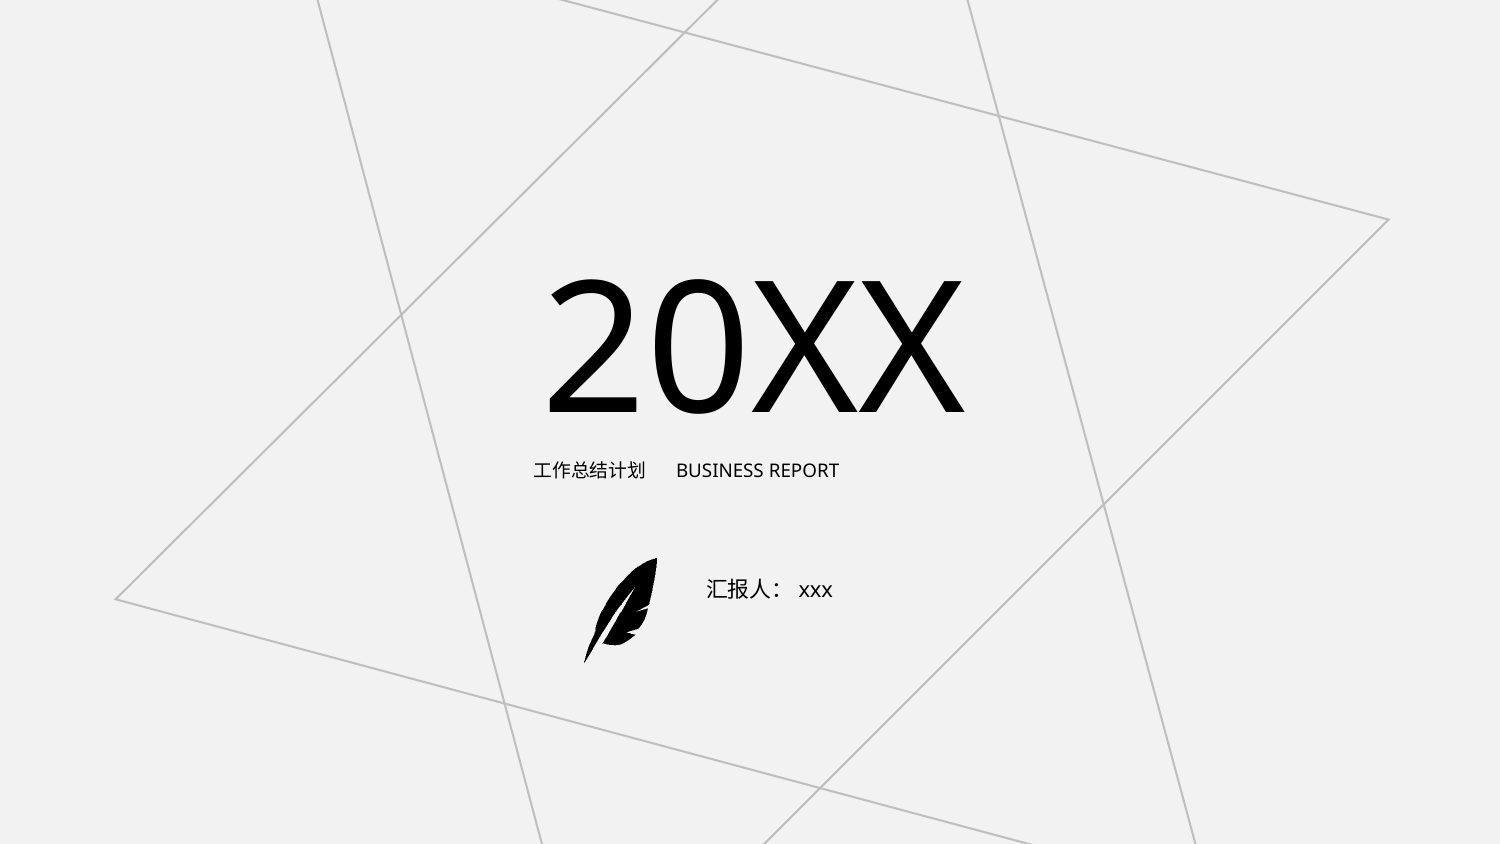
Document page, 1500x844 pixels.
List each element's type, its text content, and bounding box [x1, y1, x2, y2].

text_box 20XX [526, 221, 1035, 457]
text_box [316, 0, 1391, 844]
text_box [113, 315, 503, 705]
picture [584, 558, 657, 663]
text_box 汇报人：xxx [691, 555, 919, 610]
text_box [821, 505, 1197, 844]
text_box [684, 0, 1000, 114]
text_box 工作总结计划 BUSINESS REPORT [518, 450, 983, 489]
